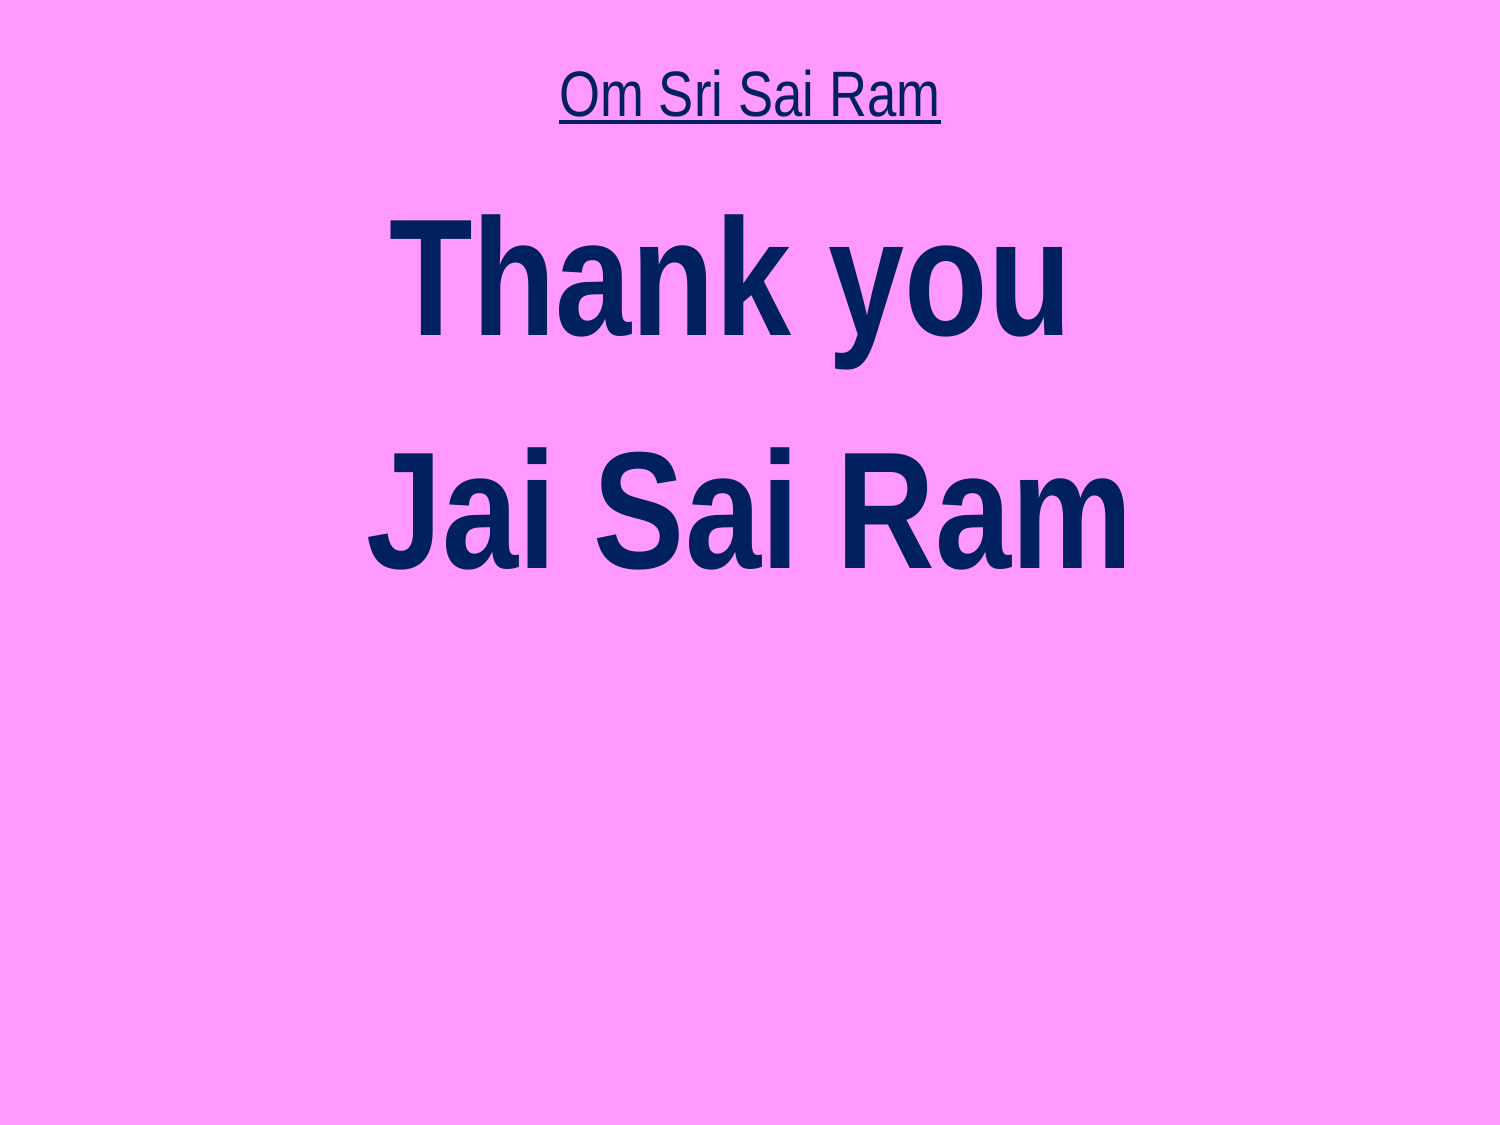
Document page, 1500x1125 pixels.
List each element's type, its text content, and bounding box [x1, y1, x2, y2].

title Om Sri Sai Ram [75, 45, 1425, 138]
list Thank you Jai Sai Ram [75, 160, 1425, 1005]
